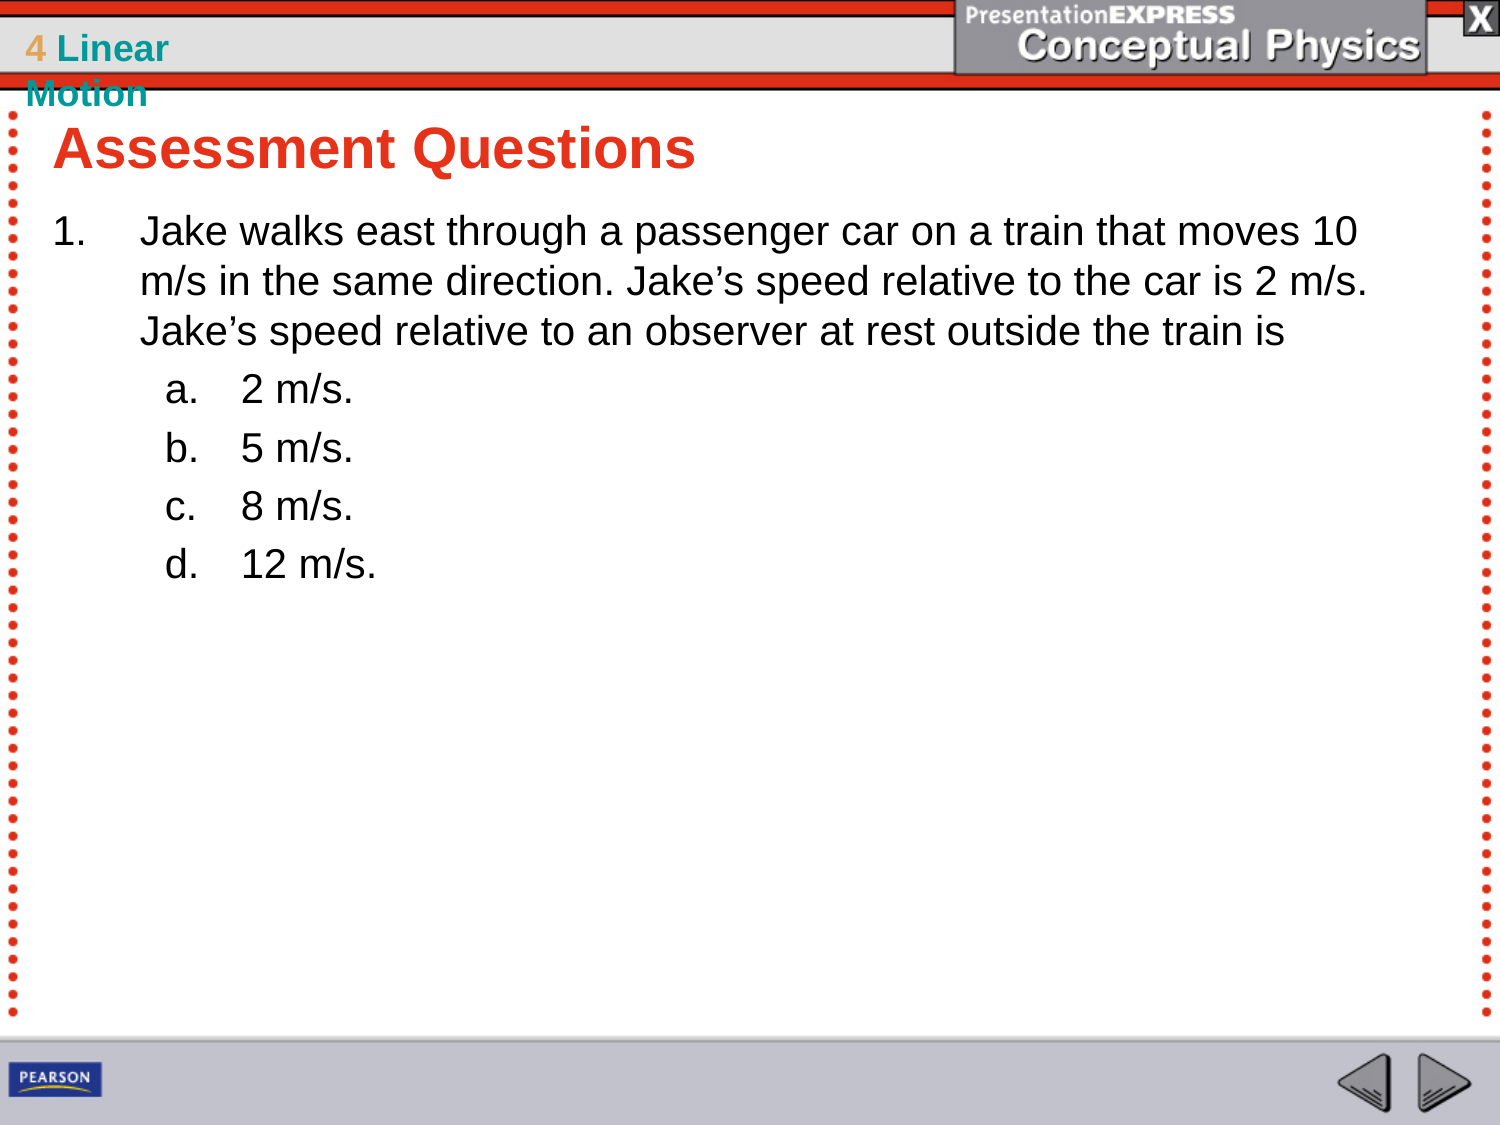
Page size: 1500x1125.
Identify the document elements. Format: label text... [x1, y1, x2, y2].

text_box Assessment Questions [37, 102, 1038, 188]
picture [0, 0, 1500, 1125]
text_box Jake walks east through a passenger car on a train that moves 10 m/s in the same direction. Jake’s speed relative to the car is 2 m/s. Jake’s speed relative to an observer at rest outside the train is 2 m/s. 5 m/s. 8 m/s. 12 m/s. [37, 196, 1438, 661]
